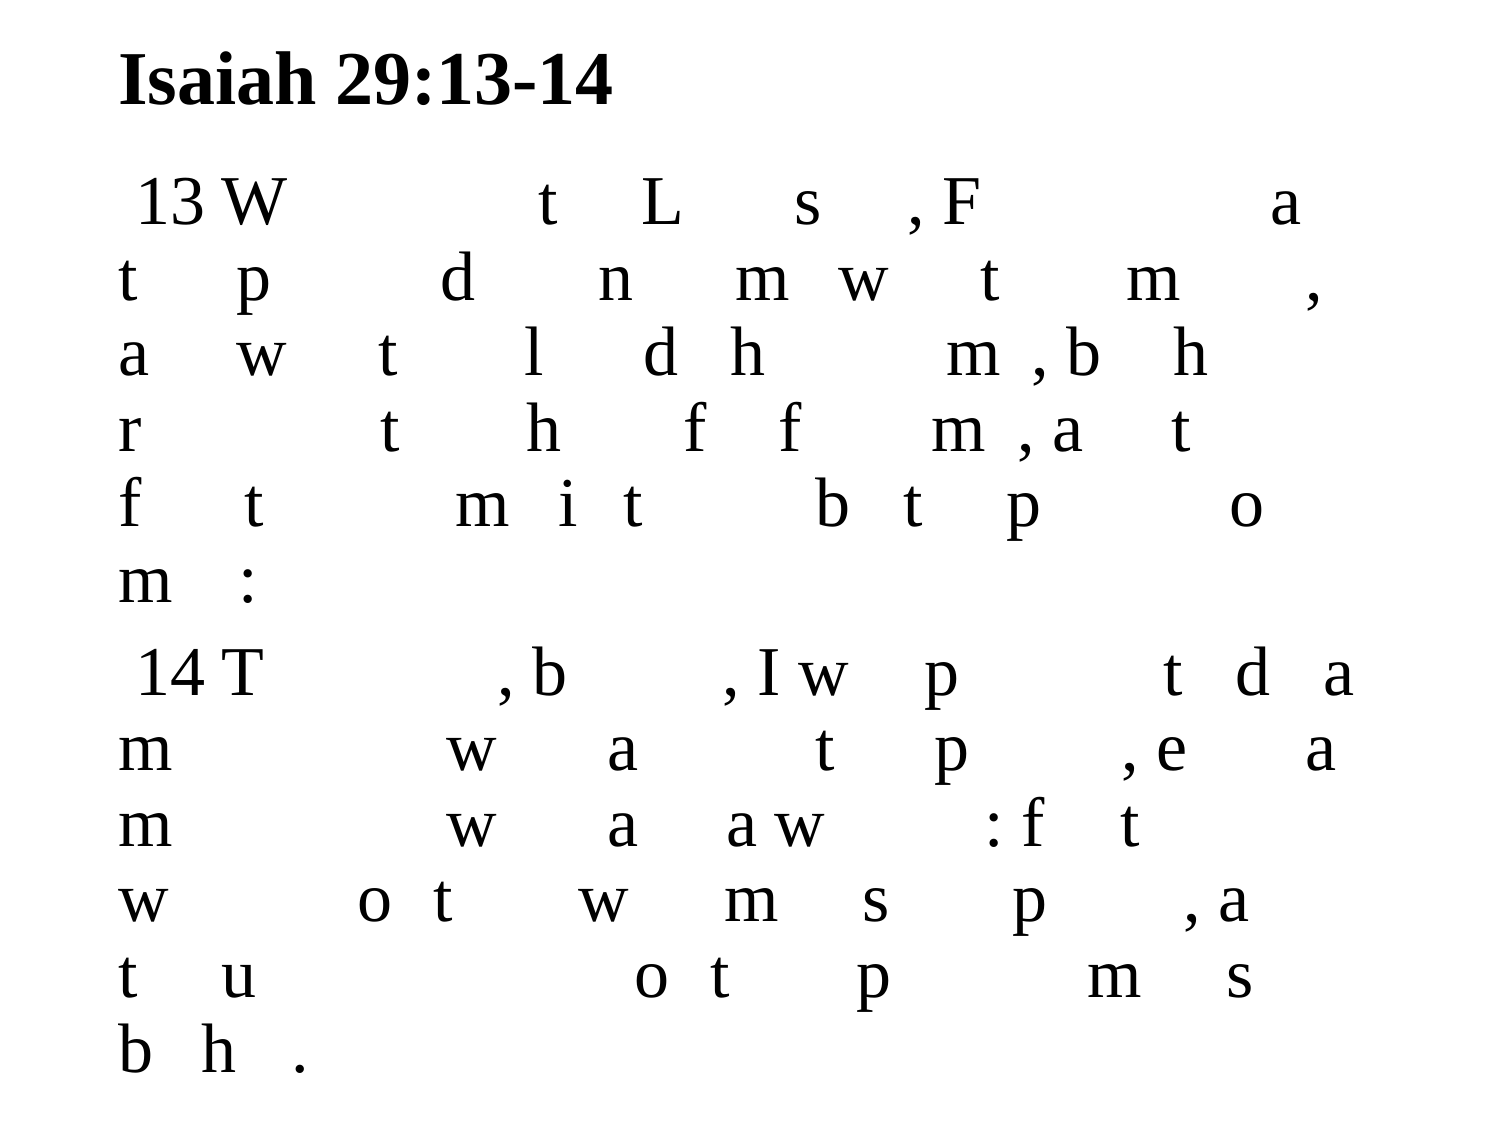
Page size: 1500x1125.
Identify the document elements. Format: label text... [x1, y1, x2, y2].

title Isaiah 29:13-14 [103, 31, 1397, 129]
list 13 Wherefore the Lord said, Forasmuch as this people draw near me with their mouth, and with their lips do honour me, but have removed their heart far from me, and their fear toward me is taught by the precept of men: 14 Therefore, behold, I will proceed to do a marvellous work among this people, even a marvellous work and a wonder: for the wisdom of their wise men shall perish, and the understanding of their prudent men shall be hid. [103, 156, 1397, 1097]
